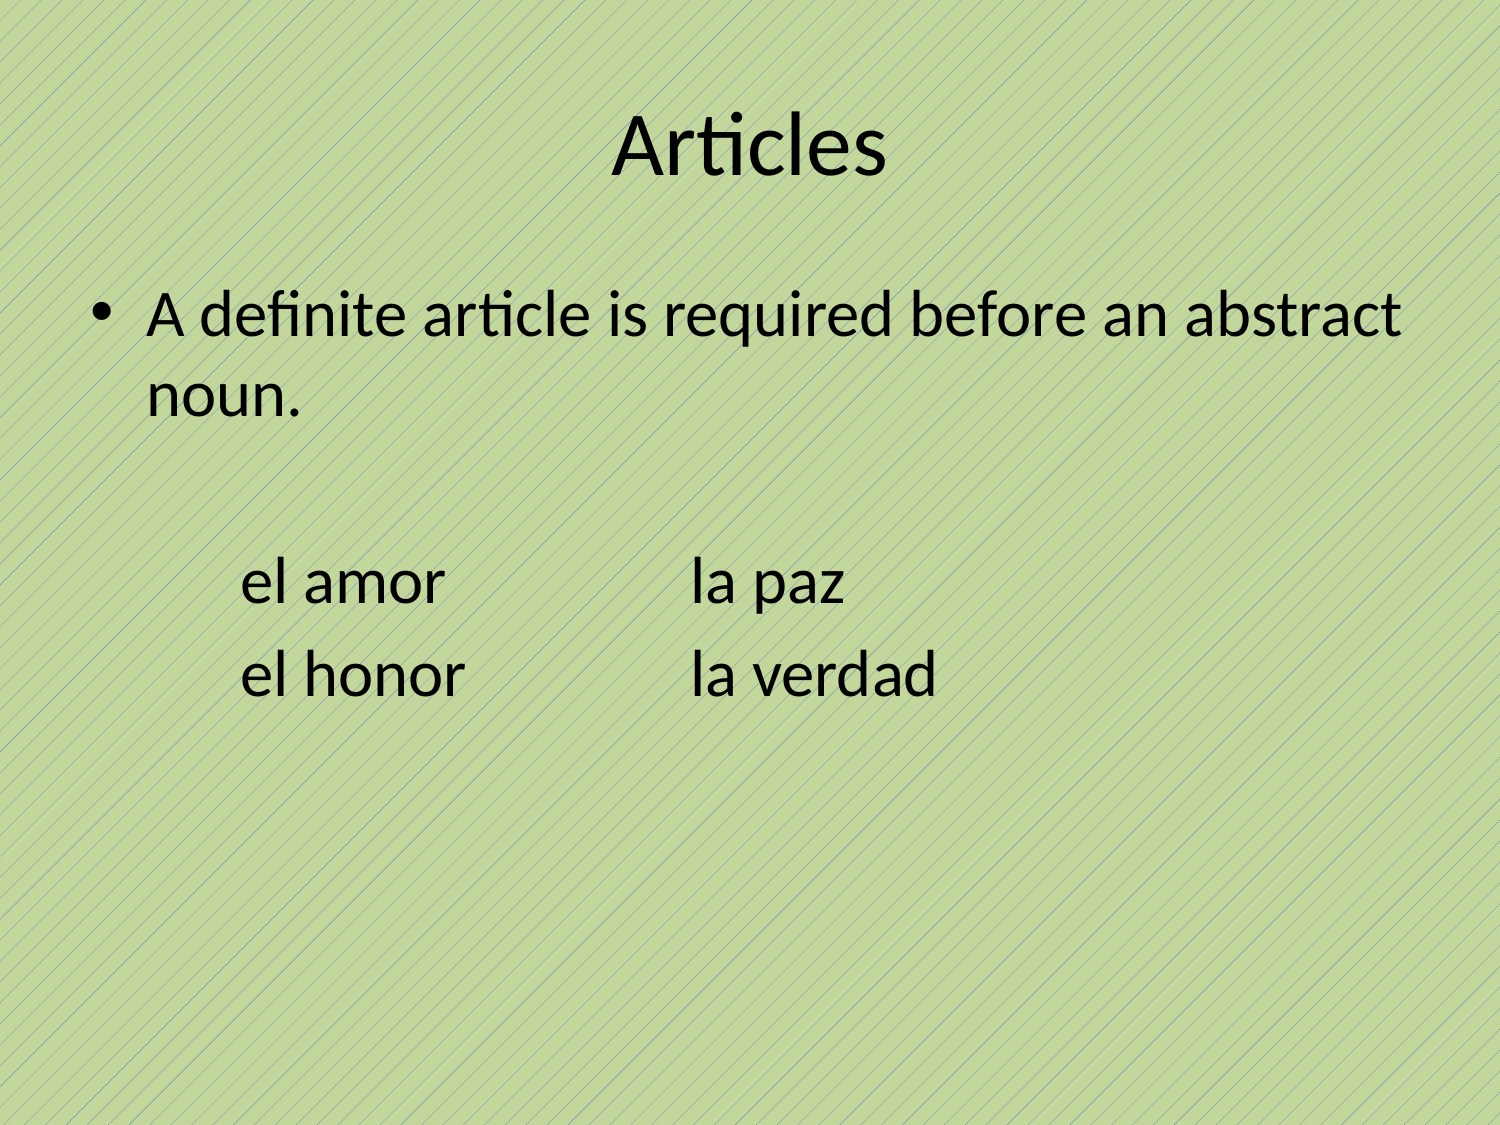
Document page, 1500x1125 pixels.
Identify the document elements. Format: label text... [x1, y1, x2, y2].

title Articles [75, 45, 1425, 233]
list A definite article is required before an abstract noun. el amor la paz el honor la verdad [75, 262, 1425, 1005]
